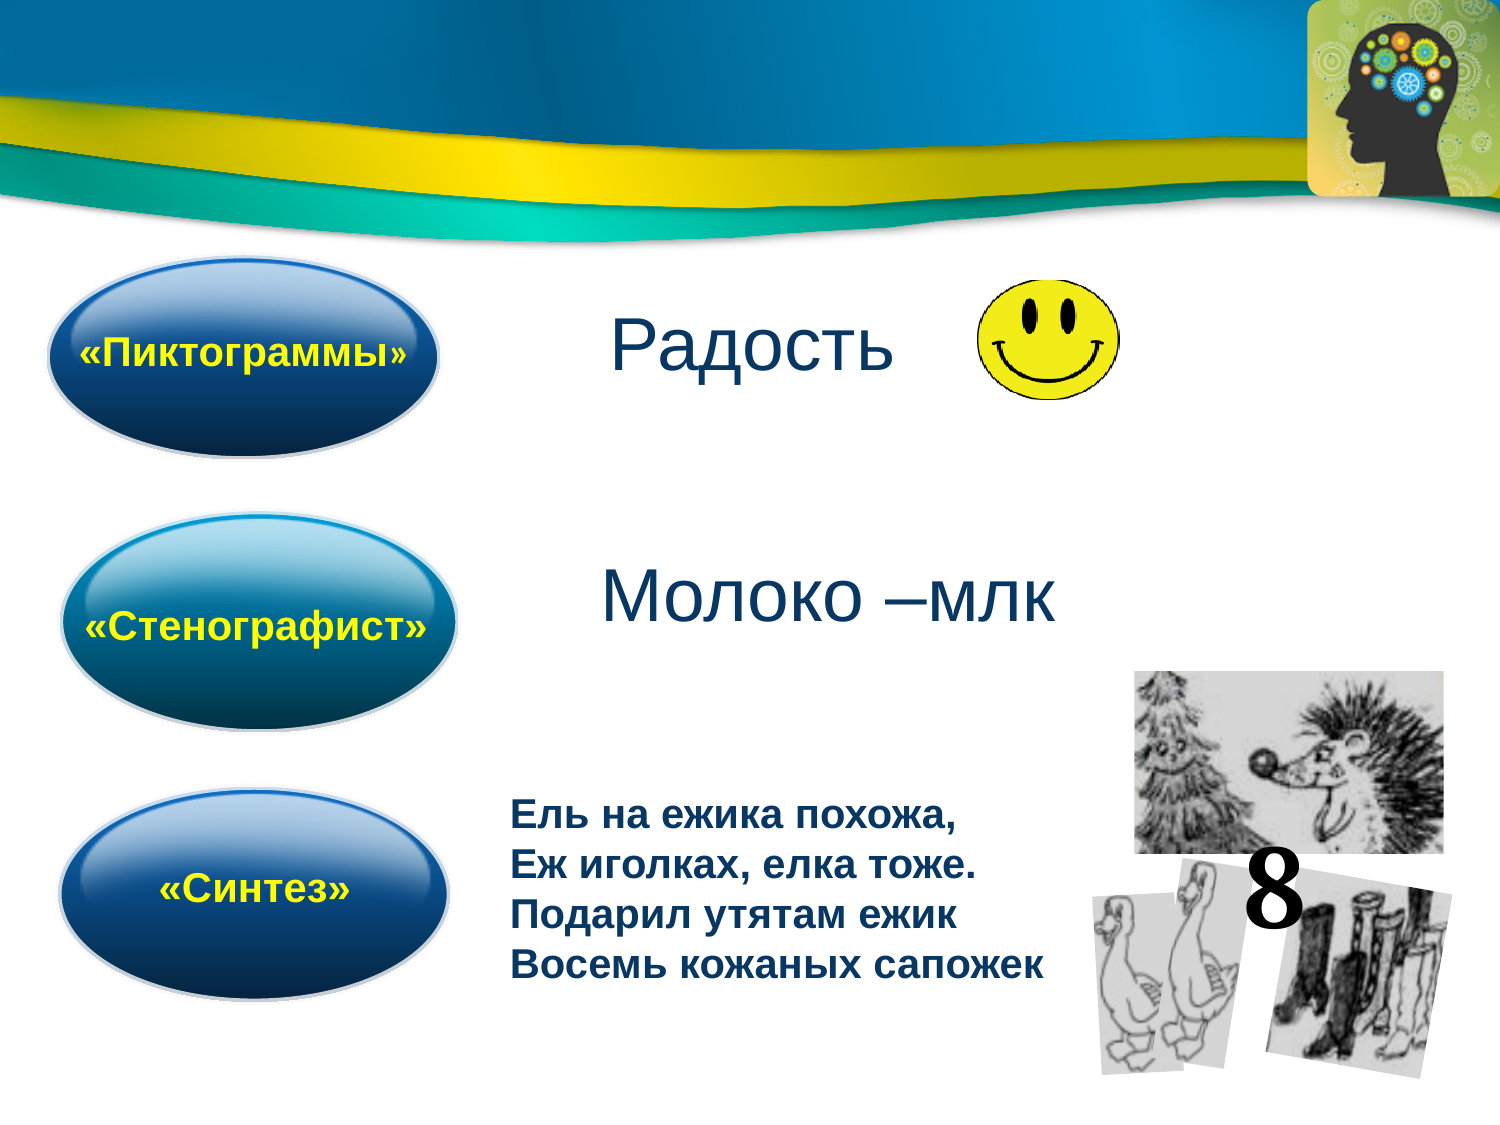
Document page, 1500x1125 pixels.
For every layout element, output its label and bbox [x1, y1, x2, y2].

text_box [594, 280, 1126, 400]
picture [0, 0, 1500, 1125]
text_box [58, 671, 1444, 1074]
text_box [48, 500, 1207, 733]
text_box [35, 245, 460, 460]
